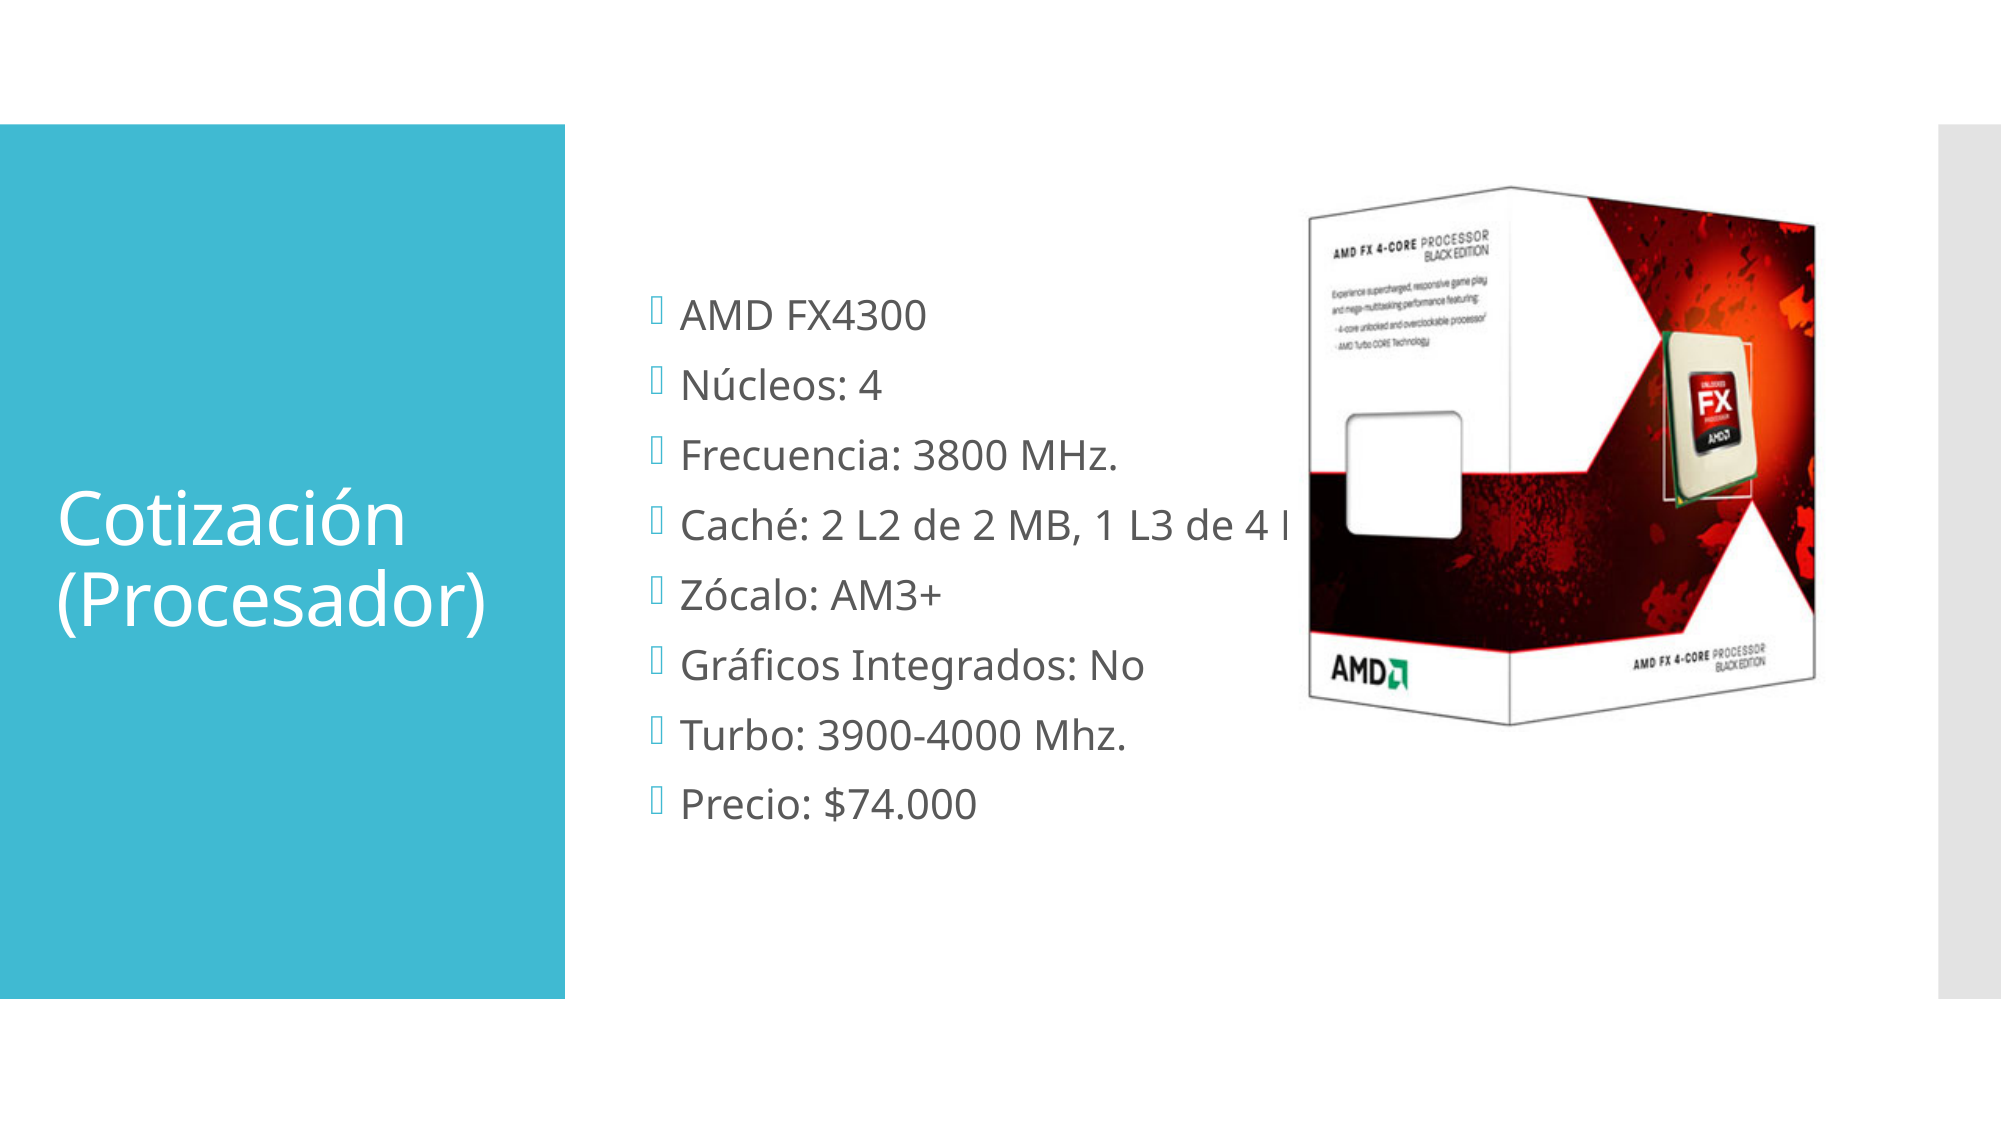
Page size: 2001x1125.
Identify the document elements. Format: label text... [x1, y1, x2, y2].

picture [1287, 184, 1835, 732]
title Cotización (Procesador) [41, 184, 525, 940]
list AMD FX4300 Núcleos: 4 Frecuencia: 3800 MHz. Caché: 2 L2 de 2 MB, 1 L3 de 4 MB. Zócalo: AM3+ Gráficos Integrados: No Turbo: 3900-4000 Mhz. Precio: $74.000 [634, 141, 1835, 982]
